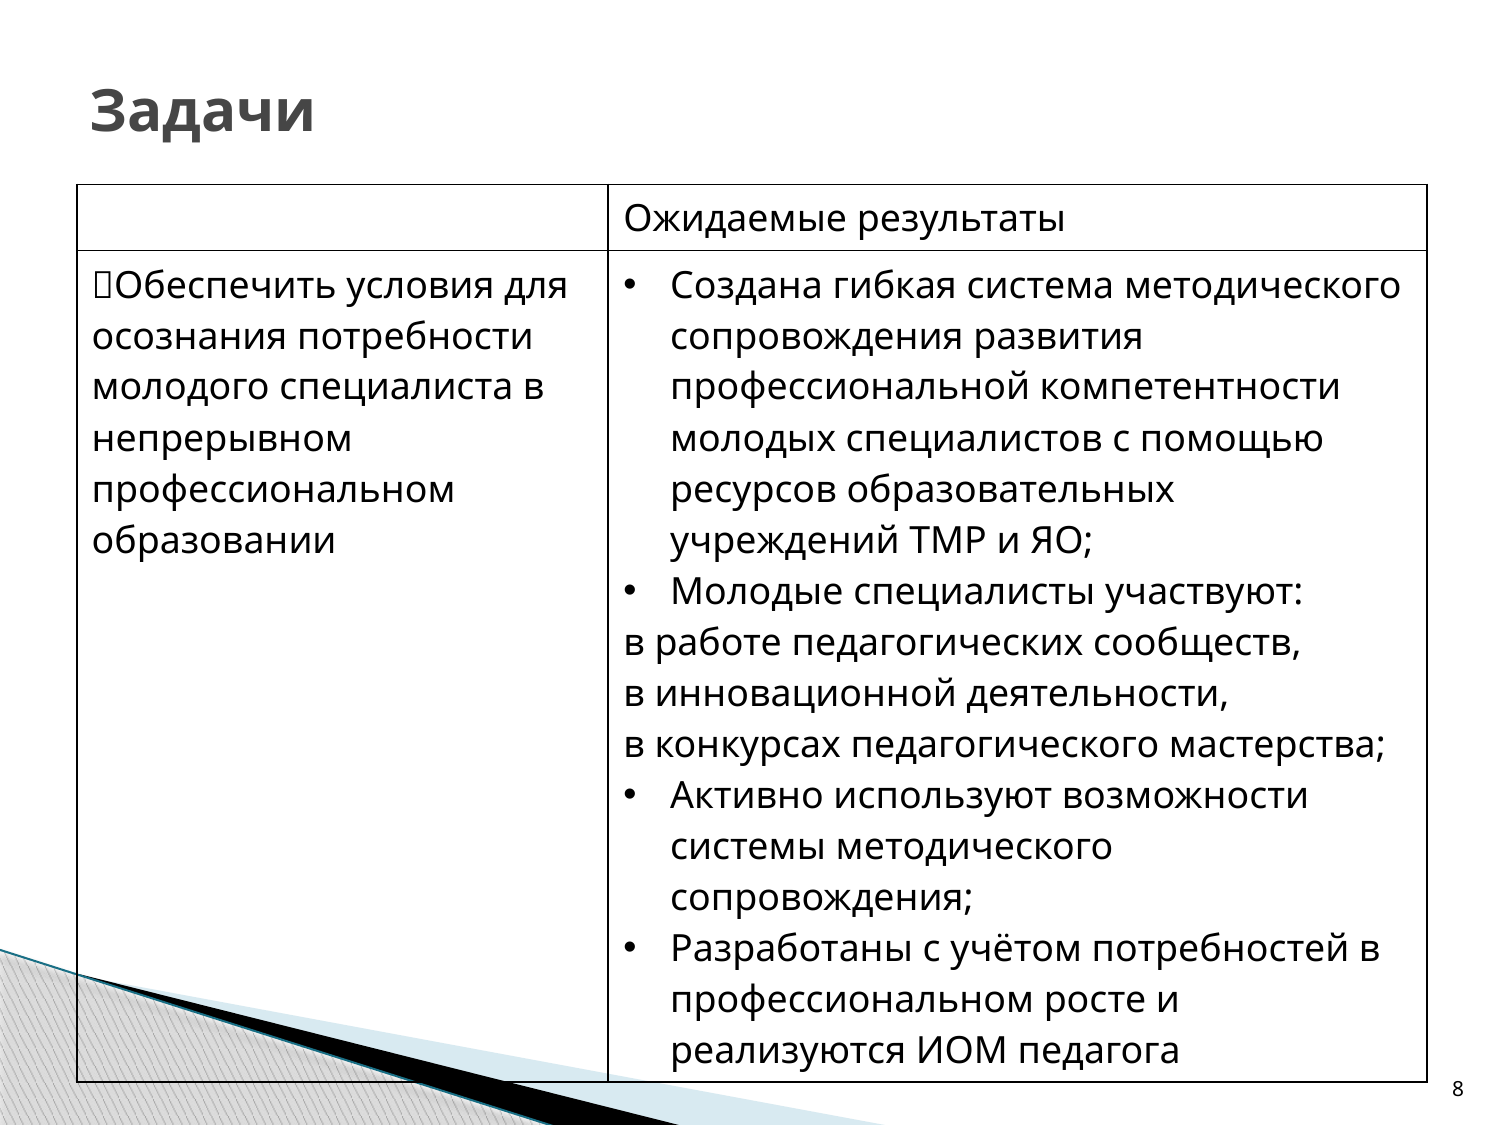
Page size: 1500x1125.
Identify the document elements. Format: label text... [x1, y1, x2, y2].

table_header [78, 185, 607, 250]
table_cell Обеспечить условия для осознания потребности молодого специалиста в непрерывном профессиональном образовании [78, 251, 607, 1081]
title Задачи [75, 45, 1425, 173]
table_cell Создана гибкая система методического сопровождения развития профессиональной компетентности молодых специалистов с помощью ресурсов образовательных учреждений ТМР и ЯО; Молодые специалисты участвуют: в работе педагогических сообществ, в инновационной деятельности, в конкурсах педагогического мастерства; Активно используют возможности системы методического сопровождения; Разработаны с учётом потребностей в профессиональном росте и реализуются ИОМ педагога [609, 251, 1426, 1081]
slide_number 8 [1418, 1051, 1479, 1112]
table_header Ожидаемые результаты [609, 185, 1426, 250]
